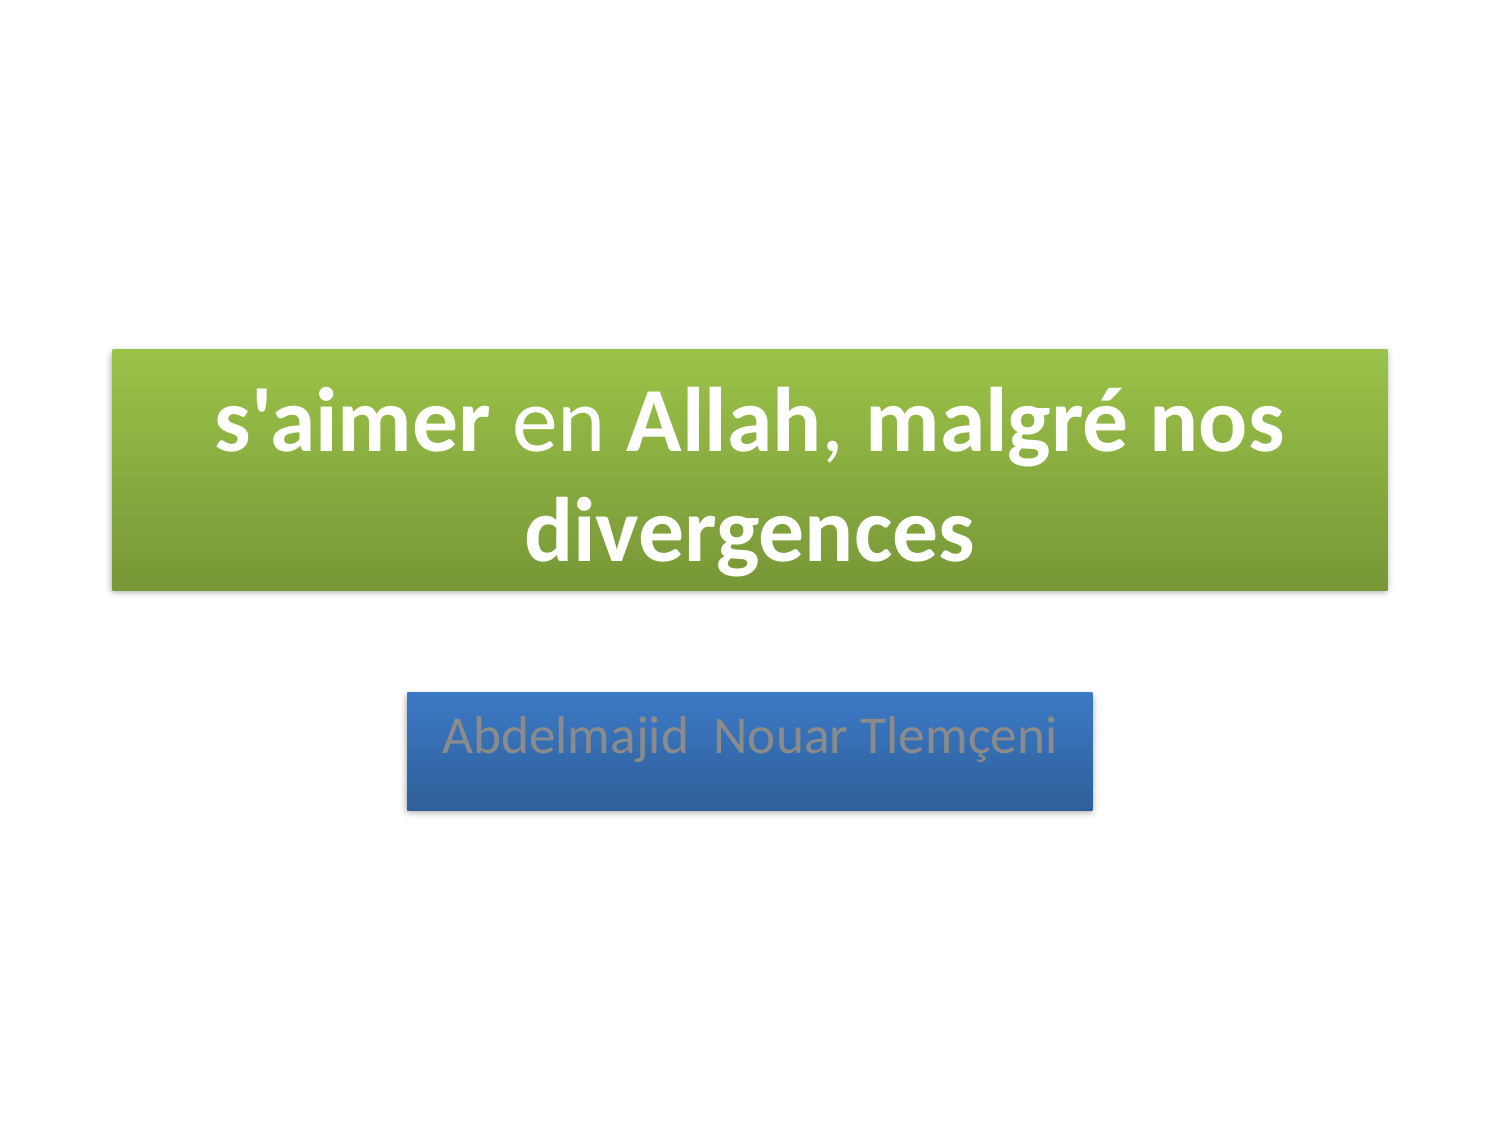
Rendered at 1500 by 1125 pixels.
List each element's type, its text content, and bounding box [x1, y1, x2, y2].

title s'aimer en Allah, malgré nos divergences [112, 349, 1388, 591]
subtitle Abdelmajid Nouar Tlemçeni [407, 692, 1093, 811]
